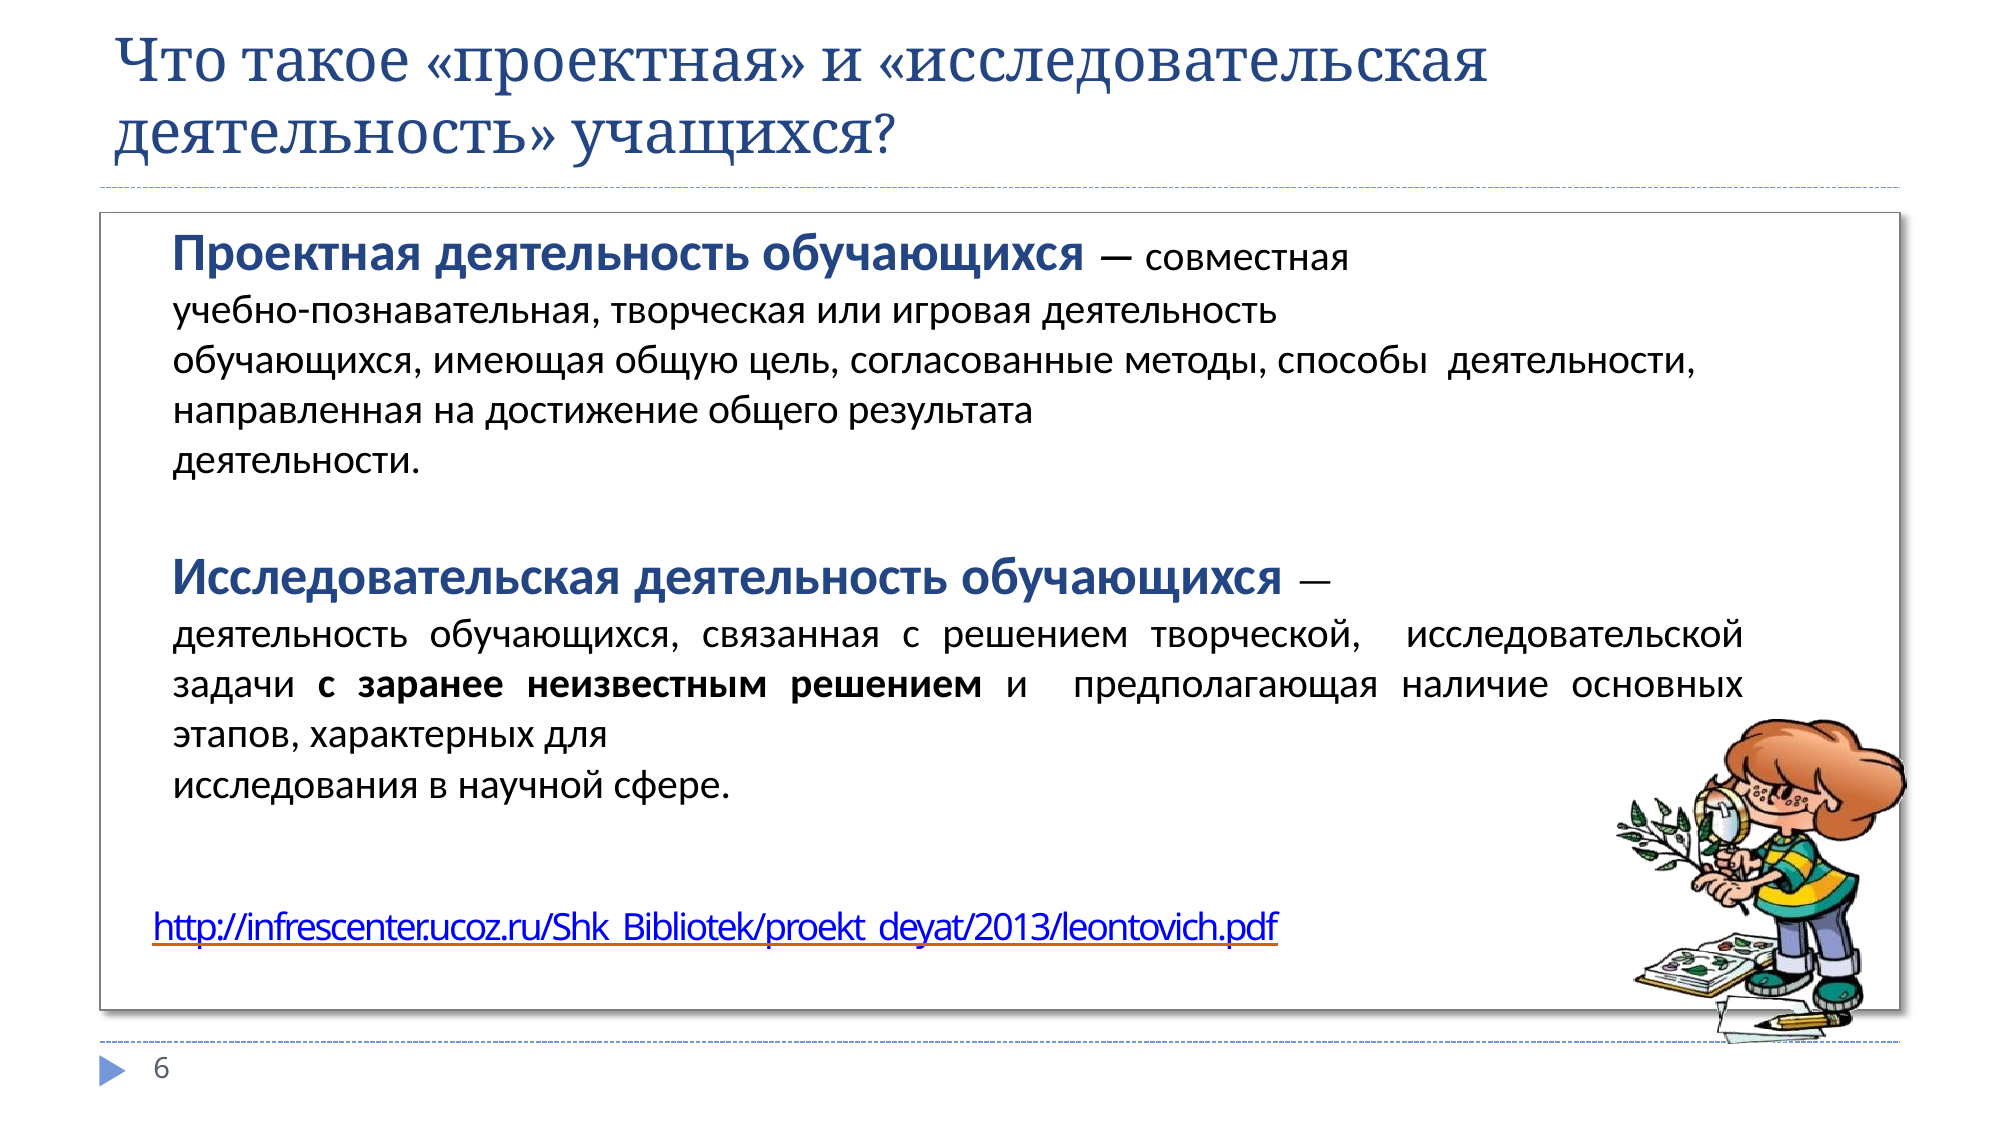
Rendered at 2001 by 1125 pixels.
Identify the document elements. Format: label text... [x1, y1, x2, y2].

text_box 6 [151, 1047, 177, 1085]
text_box [99, 1055, 126, 1087]
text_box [95, 199, 1925, 1023]
picture [1616, 718, 1907, 1044]
title Что такое «проектная» и «исследовательская деятельность» учащихся? [97, 0, 1903, 199]
